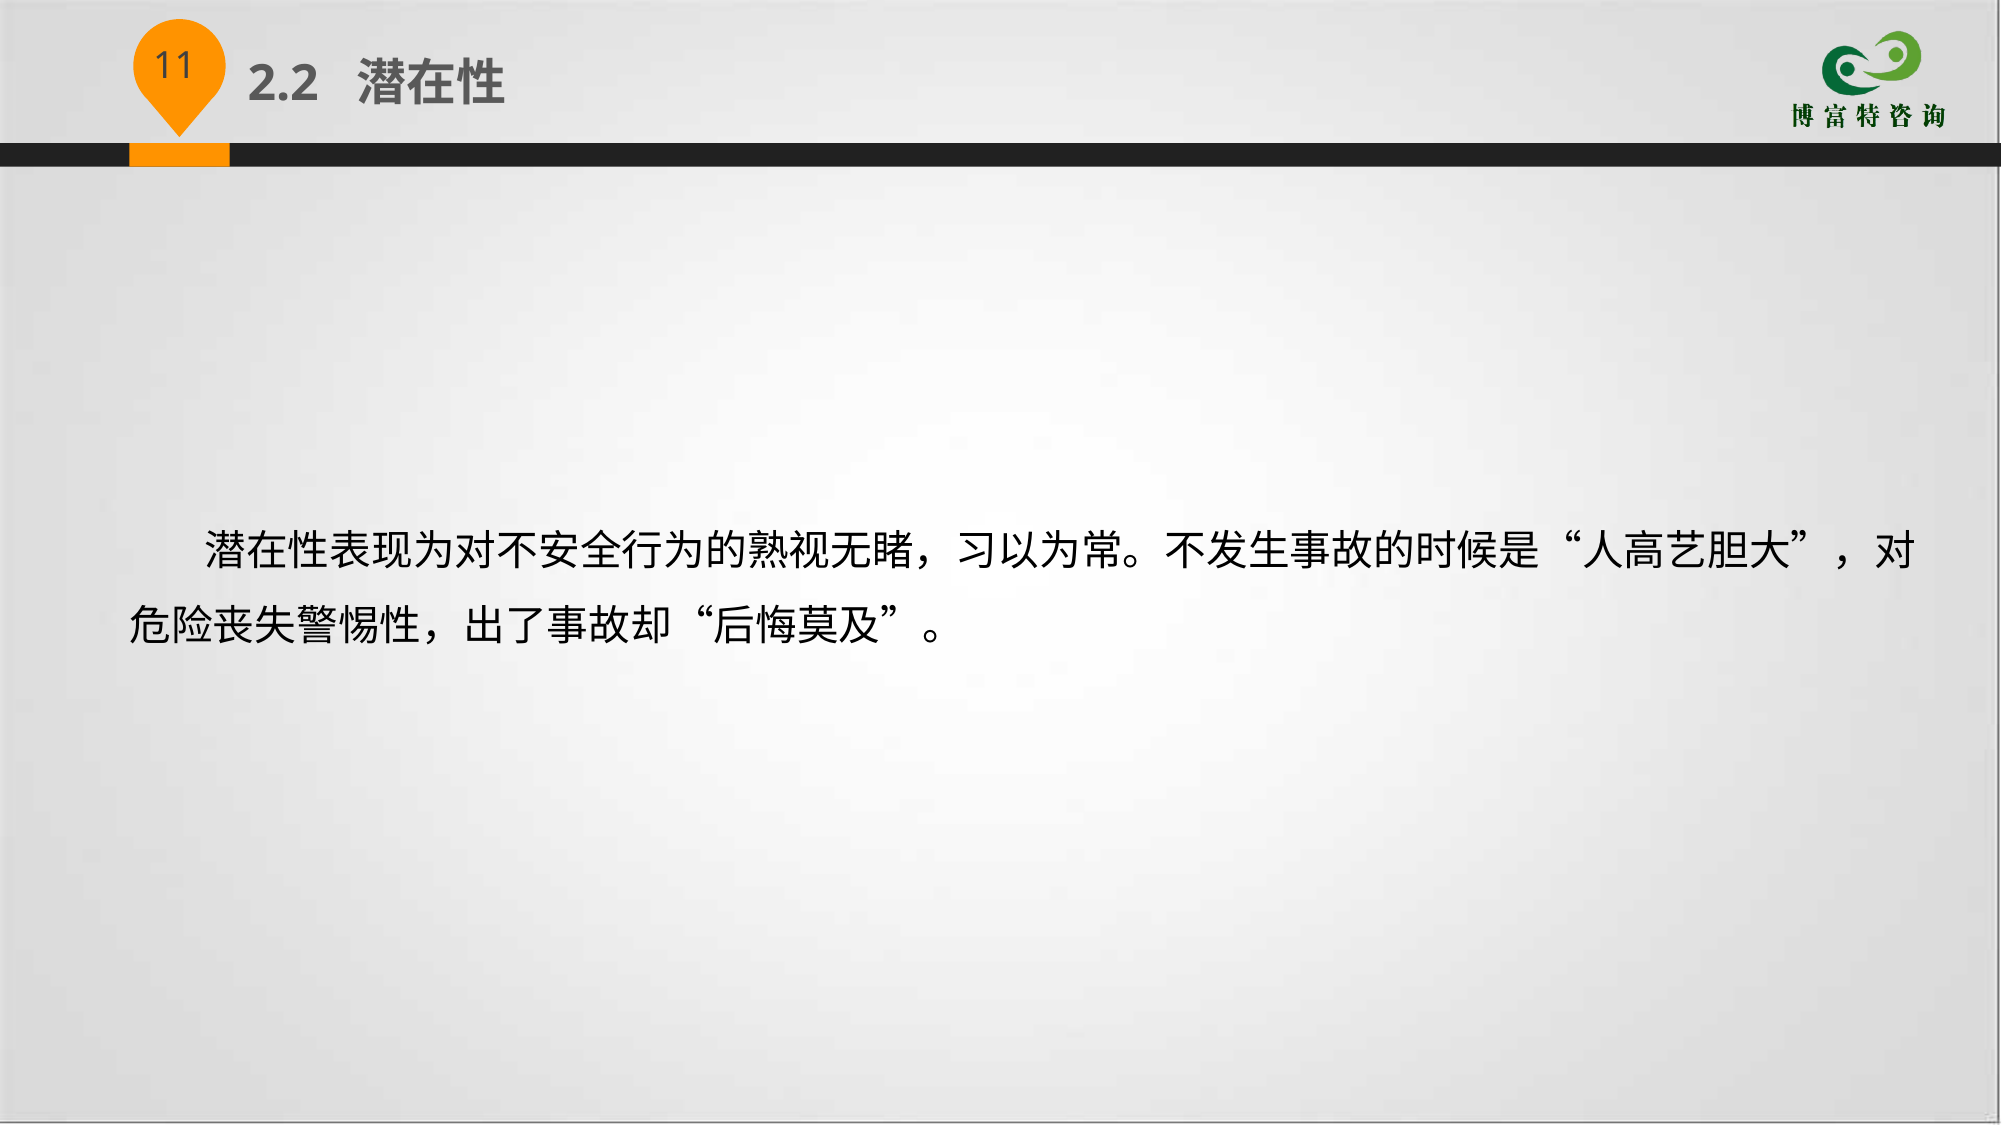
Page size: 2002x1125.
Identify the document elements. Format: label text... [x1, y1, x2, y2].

text_box 2.2 潜在性 [232, 42, 1107, 118]
text_box 潜在性表现为对不安全行为的熟视无睹，习以为常。不发生事故的时候是“人高艺胆大”，对危险丧失警惕性，出了事故却“后悔莫及”。 [114, 491, 1953, 657]
picture [0, 0, 2002, 1125]
